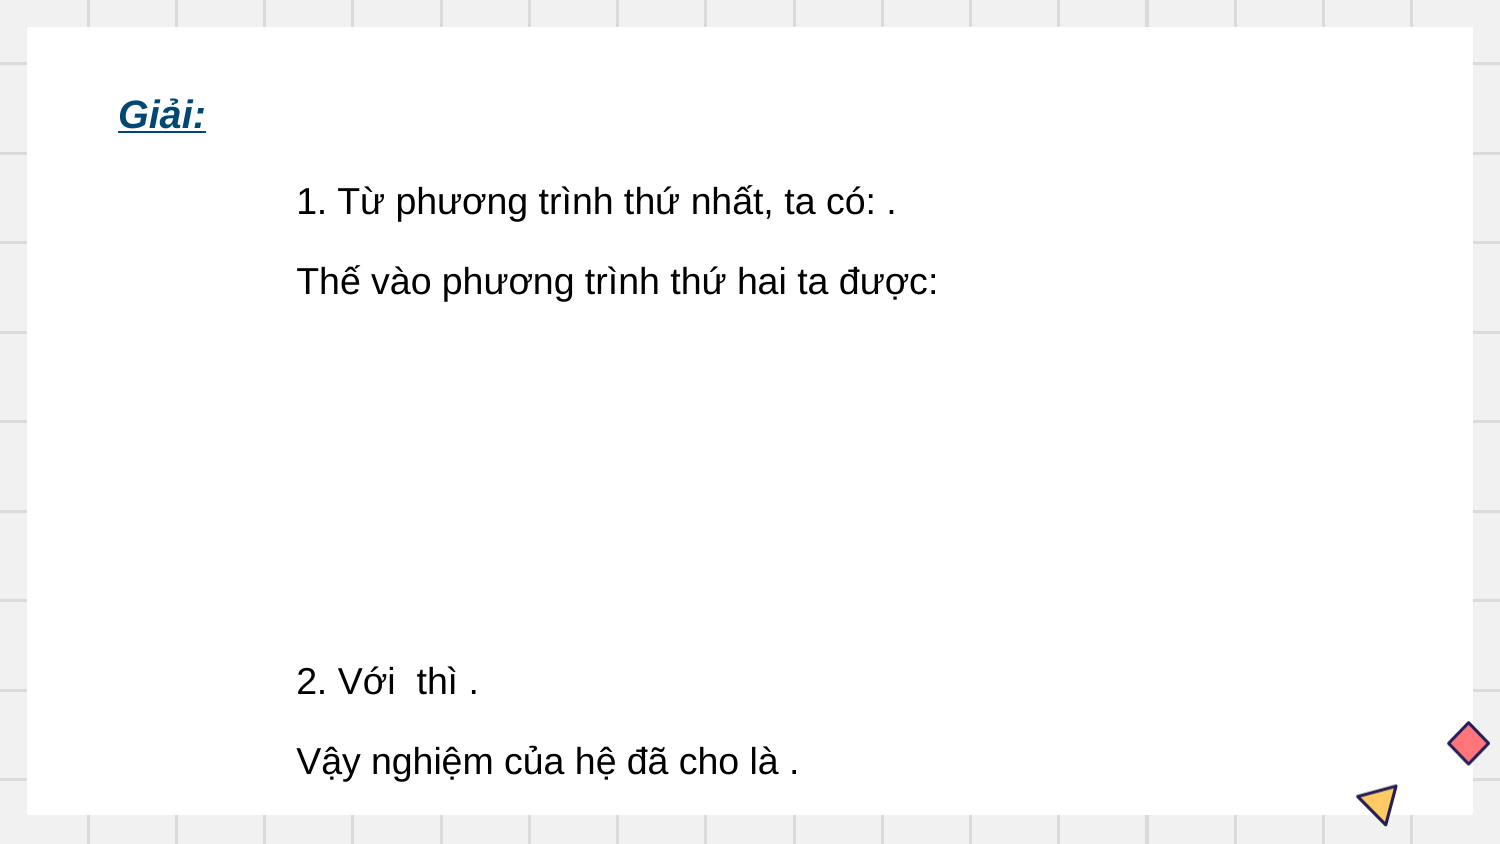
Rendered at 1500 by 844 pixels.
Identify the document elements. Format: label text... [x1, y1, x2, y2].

text_box [27, 27, 1473, 815]
text_box Giải: [103, 81, 222, 144]
picture [1355, 721, 1491, 827]
